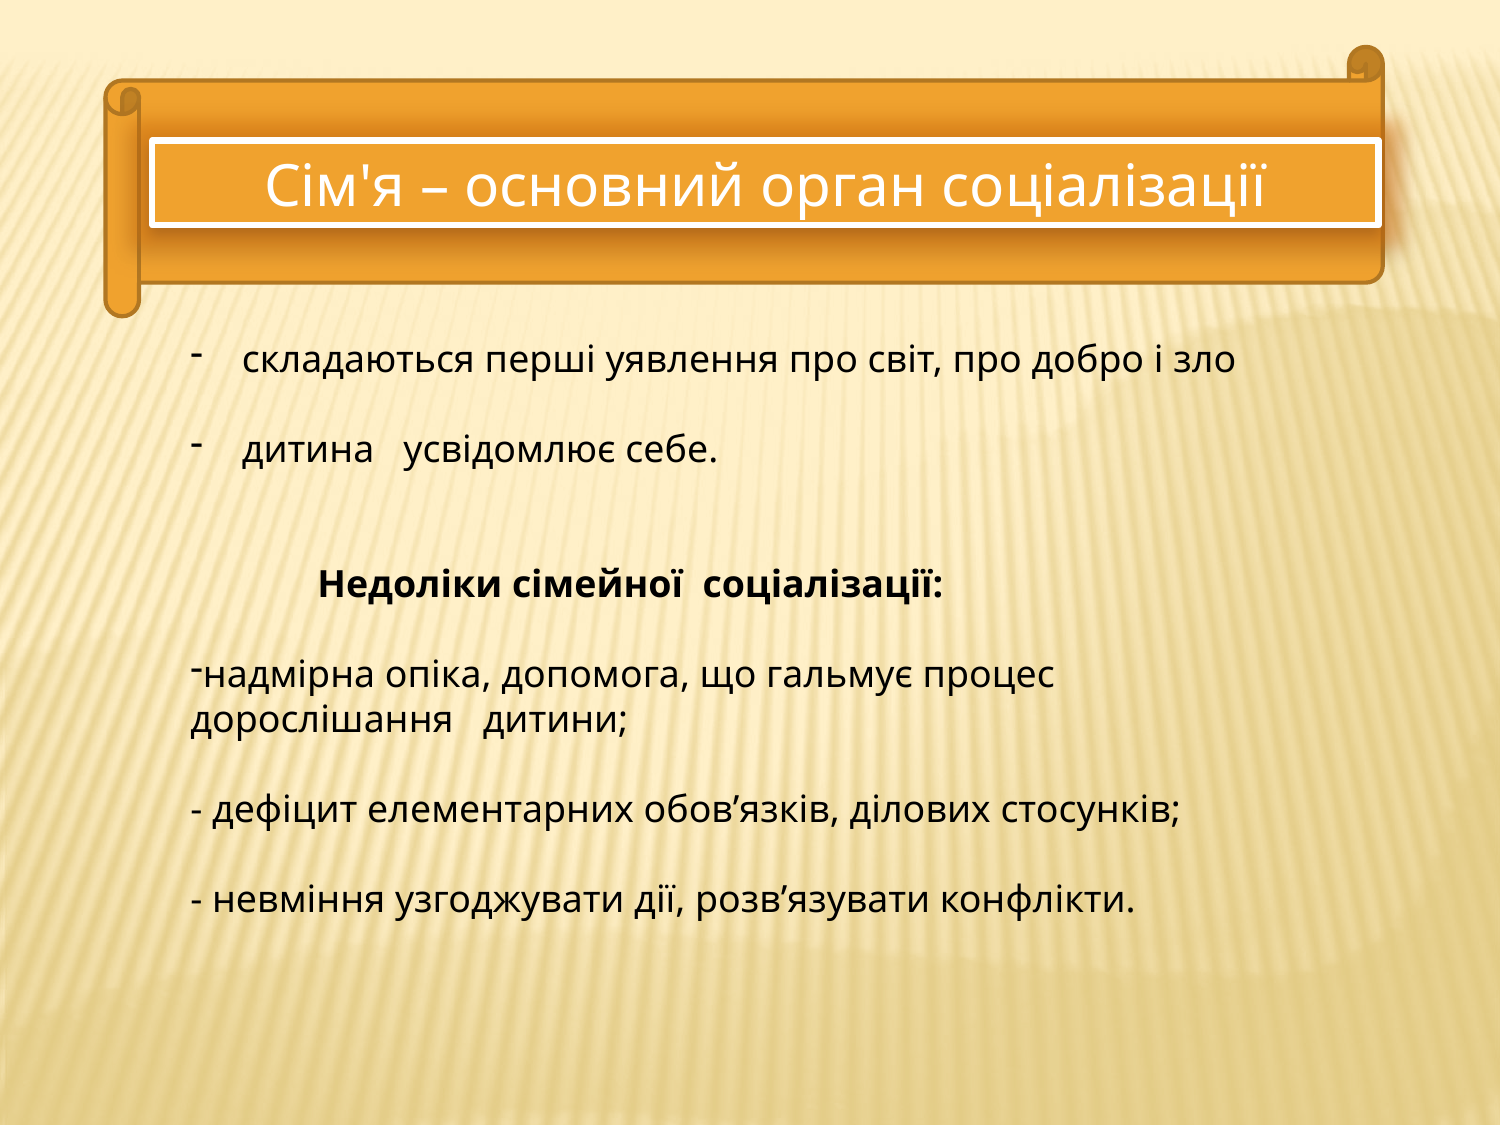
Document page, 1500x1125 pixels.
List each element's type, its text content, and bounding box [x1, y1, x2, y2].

text_box Сім'я – основний орган соціалізації [149, 137, 1382, 228]
text_box складаються перші уявлення про світ, про добро і зло дитина усвідомлює себе. Недоліки сімейної соціалізації: надмірна опіка, допомога, що гальмує процес дорослішання дитини; - дефіцит елементарних обов’язків, ділових стосунків; - невміння узгоджувати дії, розв’язувати конфлікти. [175, 327, 1325, 928]
text_box [103, 44, 1385, 319]
